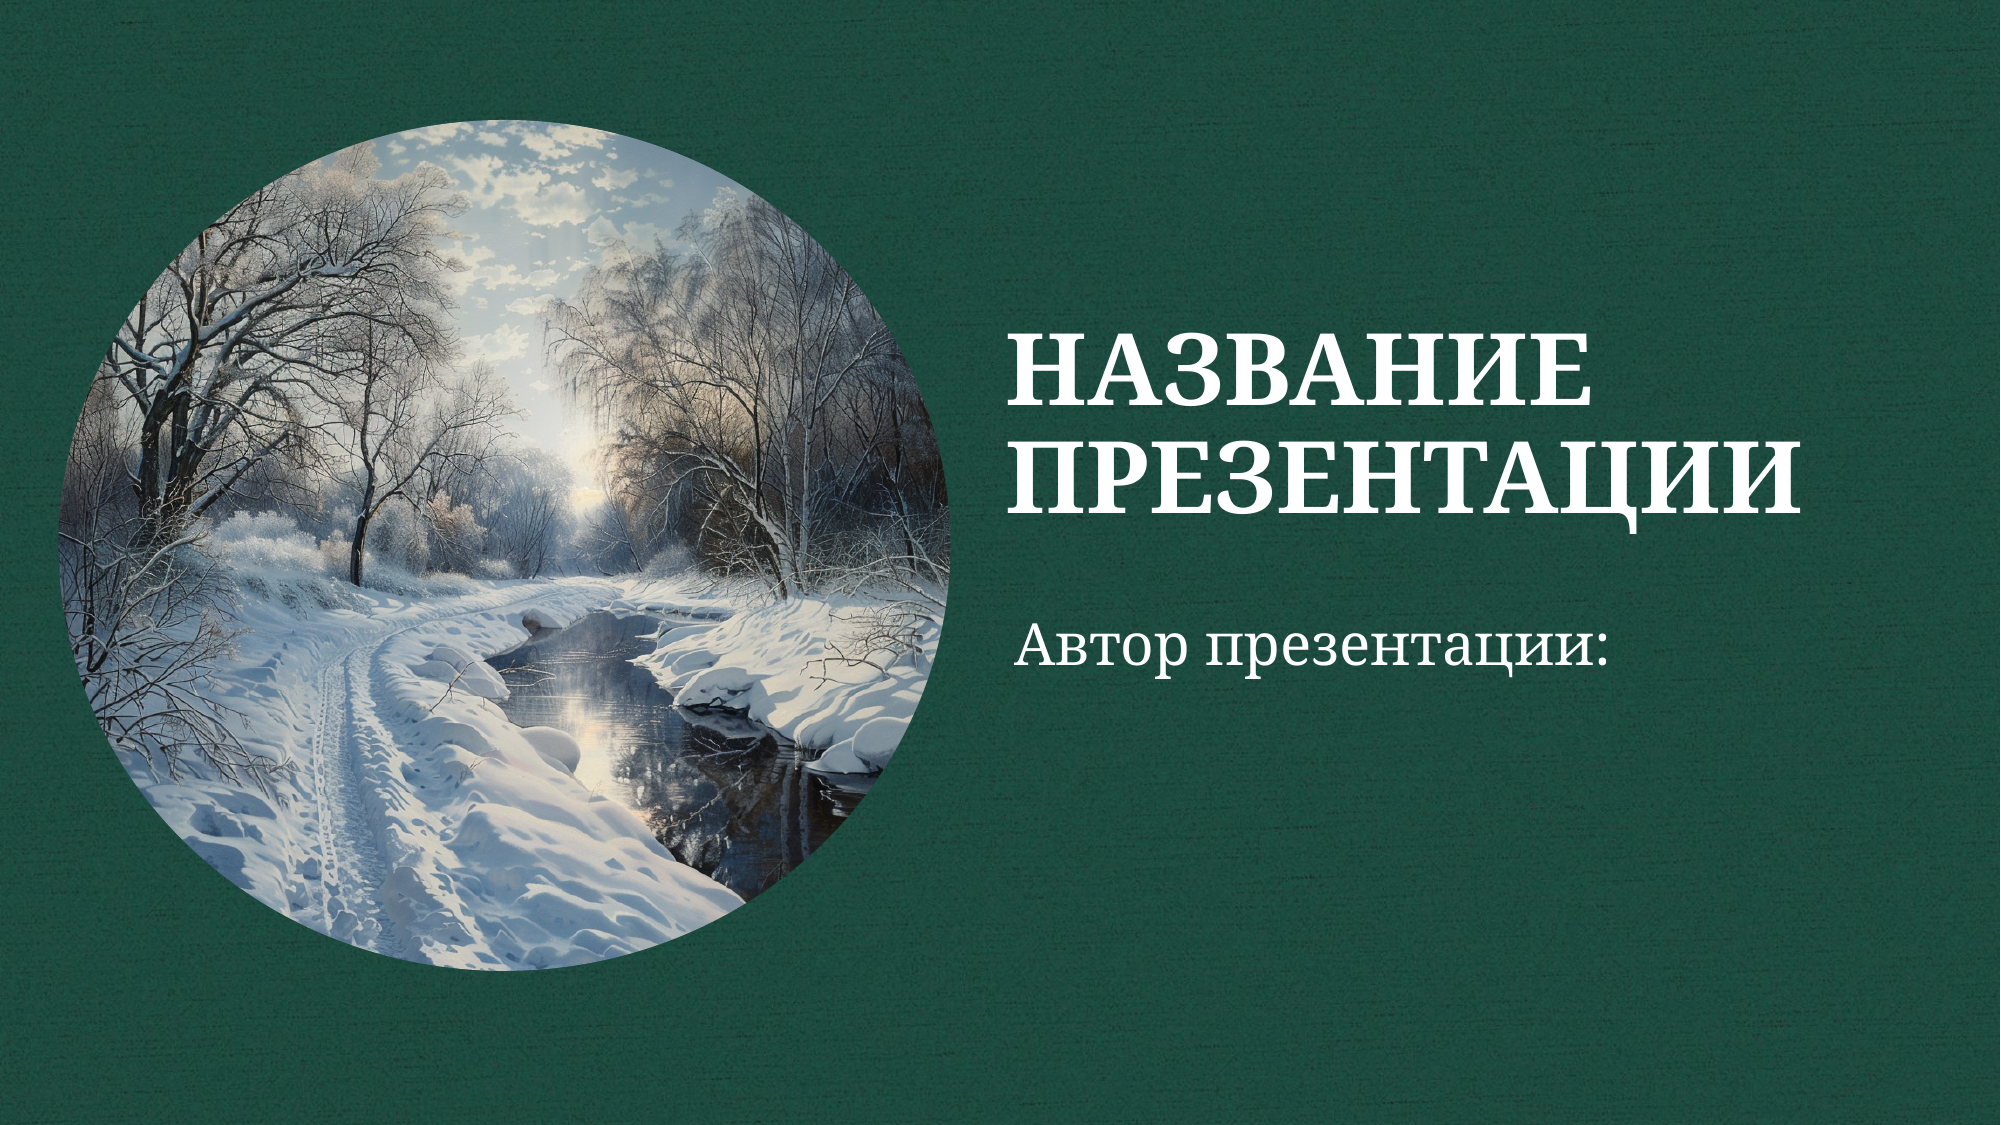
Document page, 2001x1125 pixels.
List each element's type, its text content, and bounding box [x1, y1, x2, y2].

text_box НАЗВАНИЕ ПРЕЗЕНТАЦИИ [990, 312, 1953, 601]
text_box Автор презентации: [999, 599, 1793, 685]
picture [58, 119, 951, 971]
